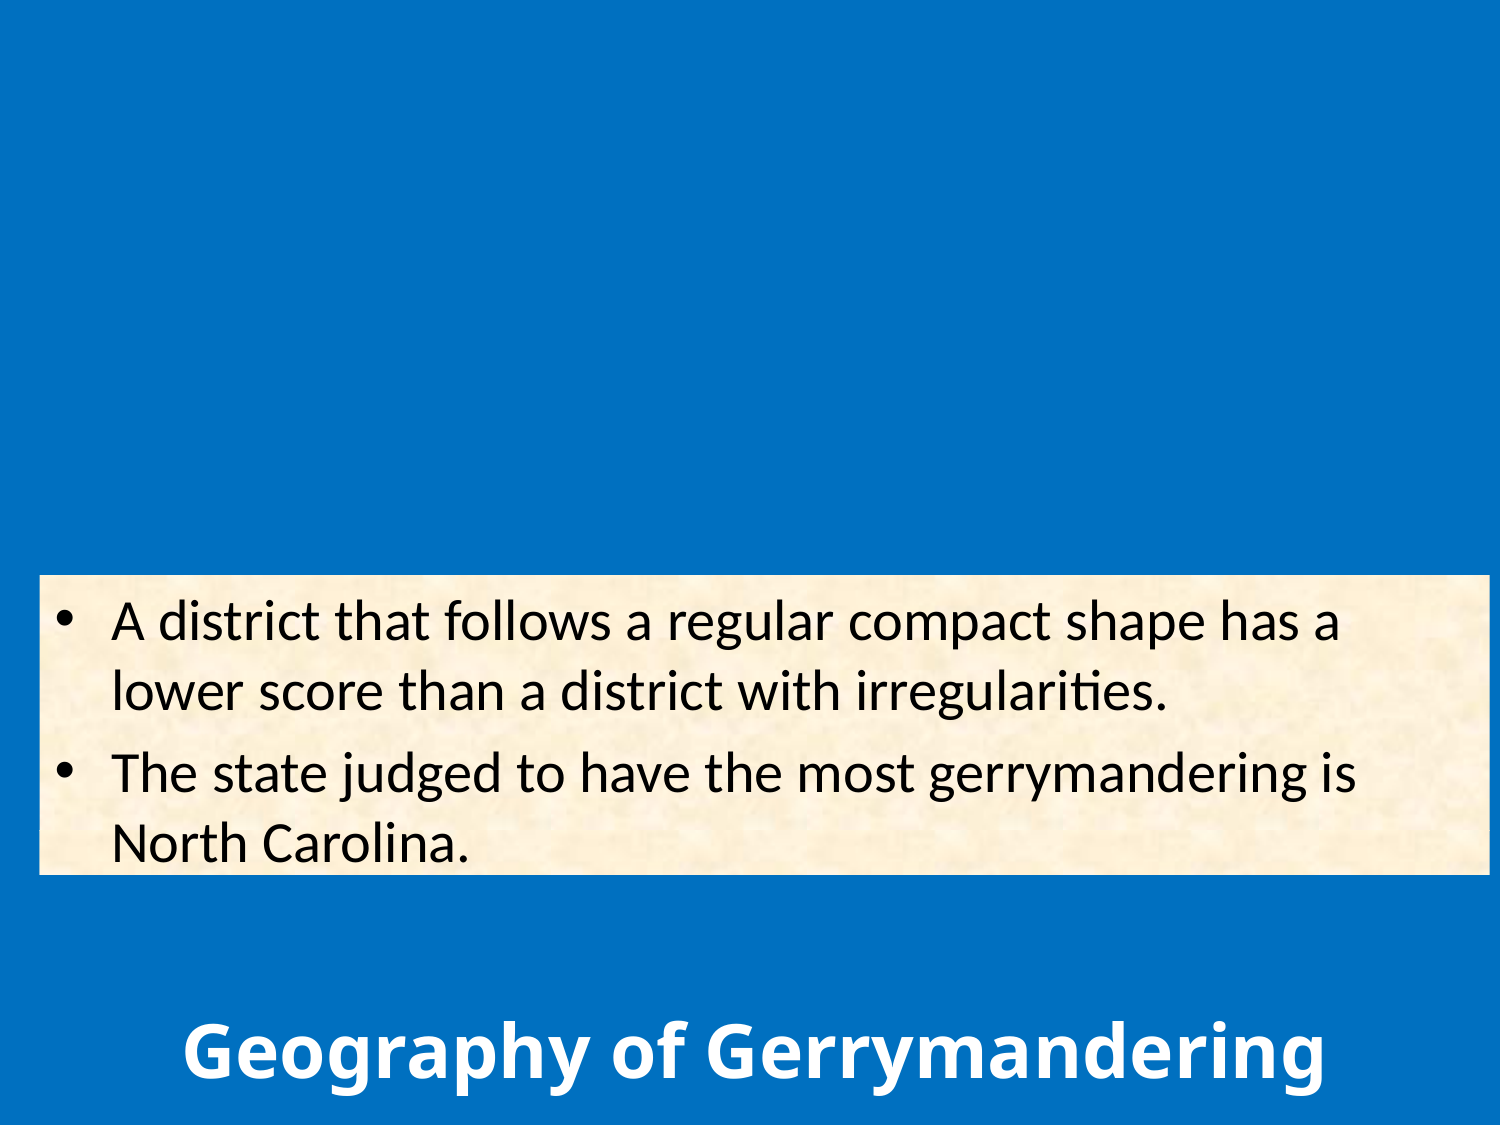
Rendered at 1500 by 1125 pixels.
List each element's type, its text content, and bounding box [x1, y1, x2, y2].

text_box Geography of Gerrymandering [39, 1006, 1490, 1120]
list A district that follows a regular compact shape has a lower score than a district with irregularities. The state judged to have the most gerrymandering is North Carolina. [39, 575, 1490, 875]
